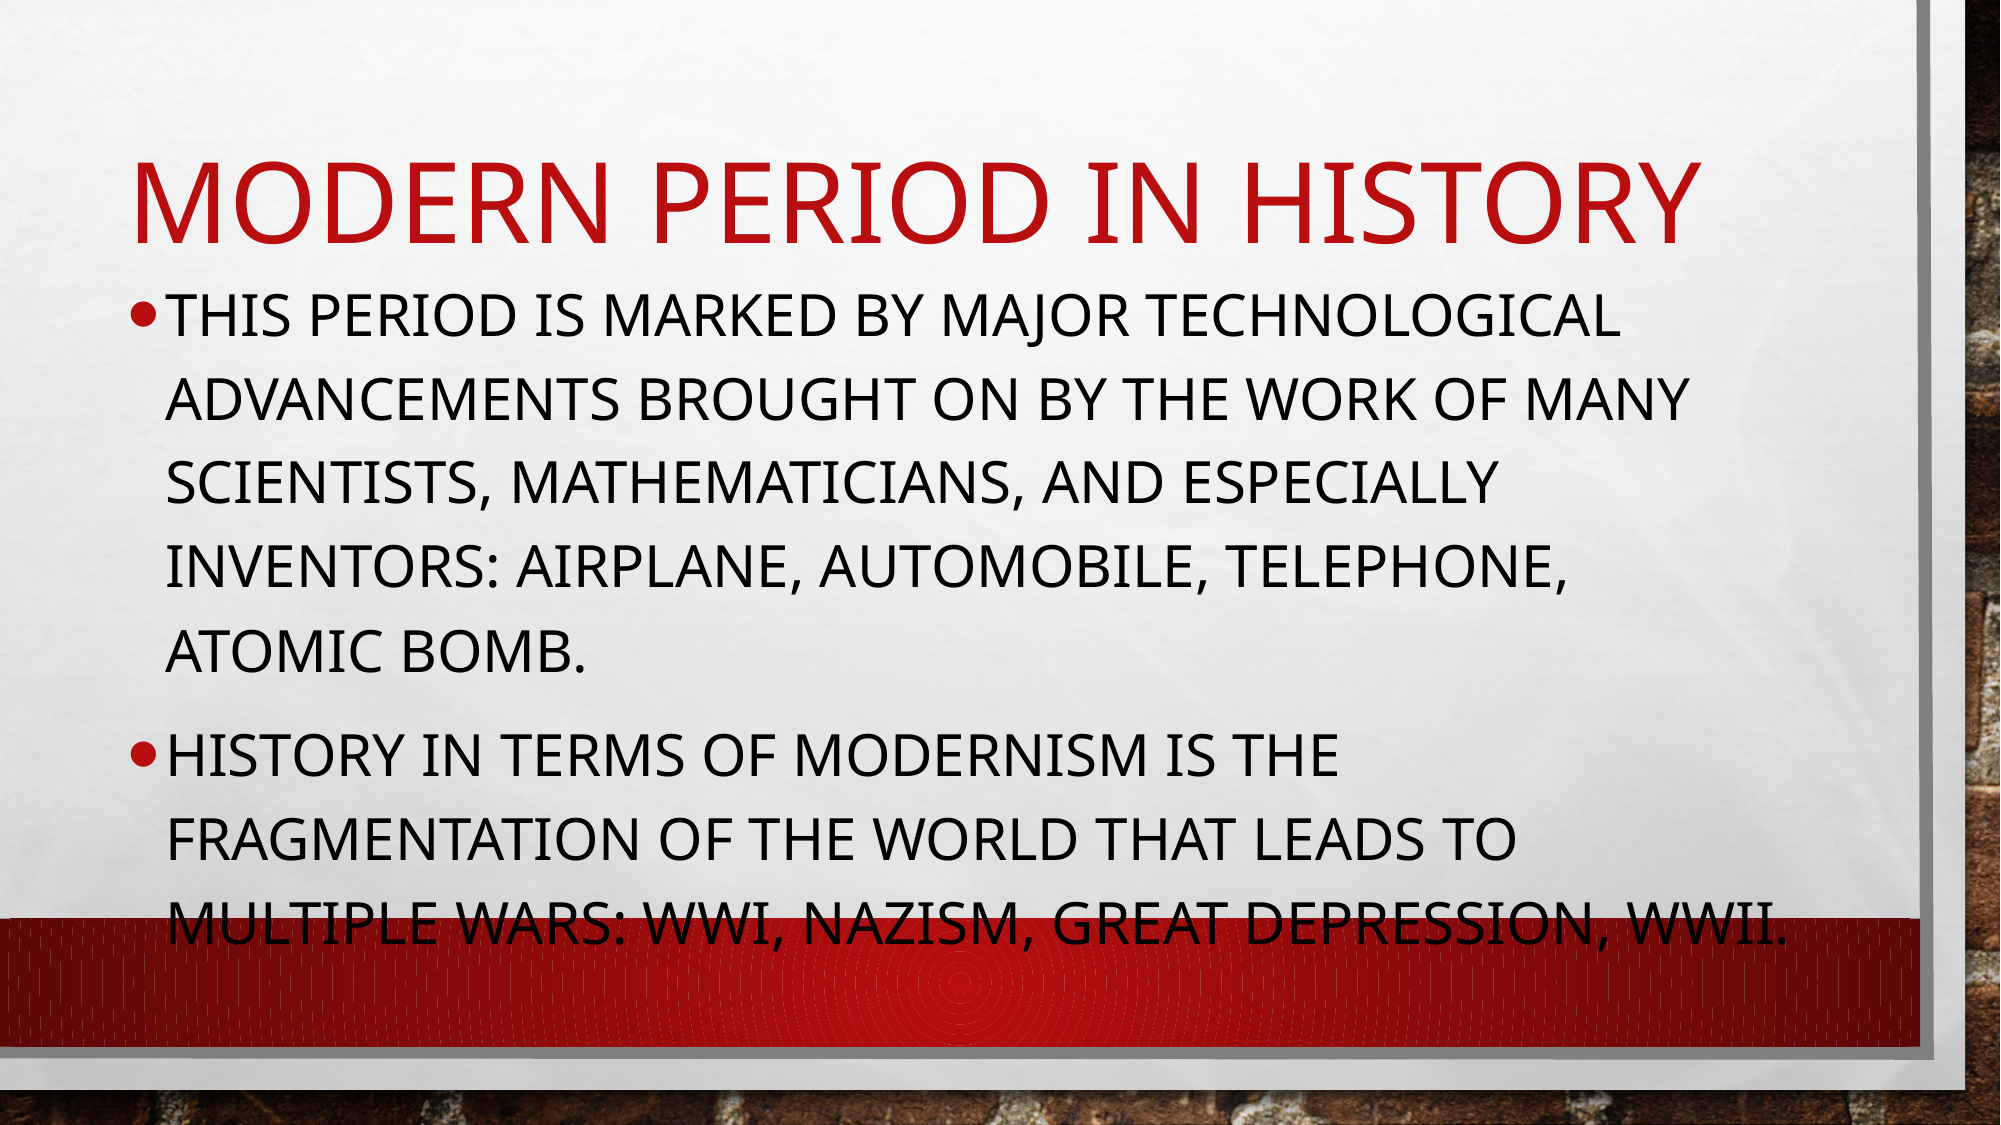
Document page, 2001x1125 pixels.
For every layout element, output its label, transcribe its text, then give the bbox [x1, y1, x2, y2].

list This period is marked by major technological advancements brought on by the work of many scientists, mathematicians, and especially inventors: airplane, automobile, telephone, atomic bomb. History in terms of modernism is the fragmentation of the world that leads to multiple wars: WWI, Nazism, Great Depression, WWII. [112, 338, 1818, 882]
title Modern Period in History [112, 112, 1818, 302]
picture [0, 0, 2000, 1125]
